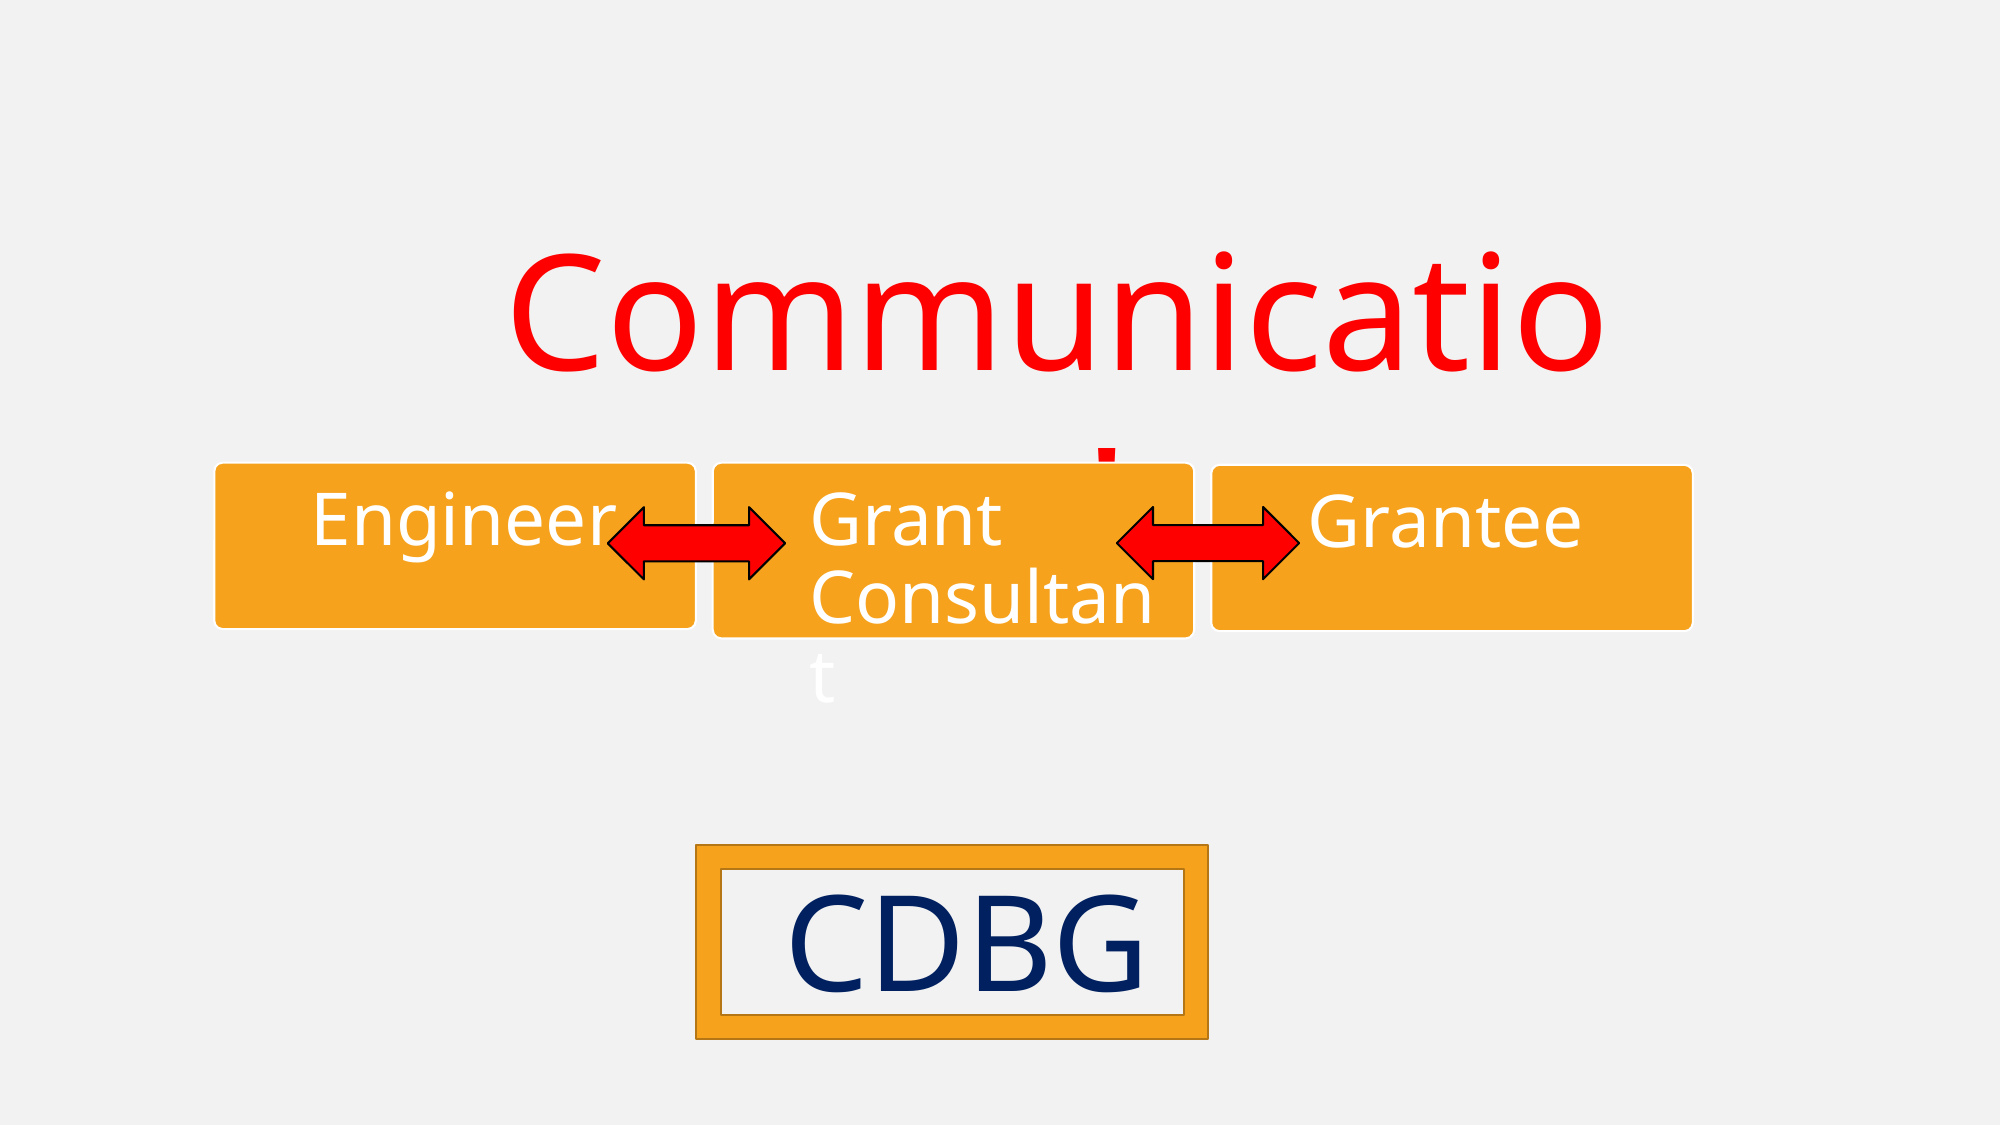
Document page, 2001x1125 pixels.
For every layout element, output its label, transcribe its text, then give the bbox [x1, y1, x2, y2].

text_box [214, 400, 1693, 1103]
text_box Communication! [481, 202, 1634, 400]
